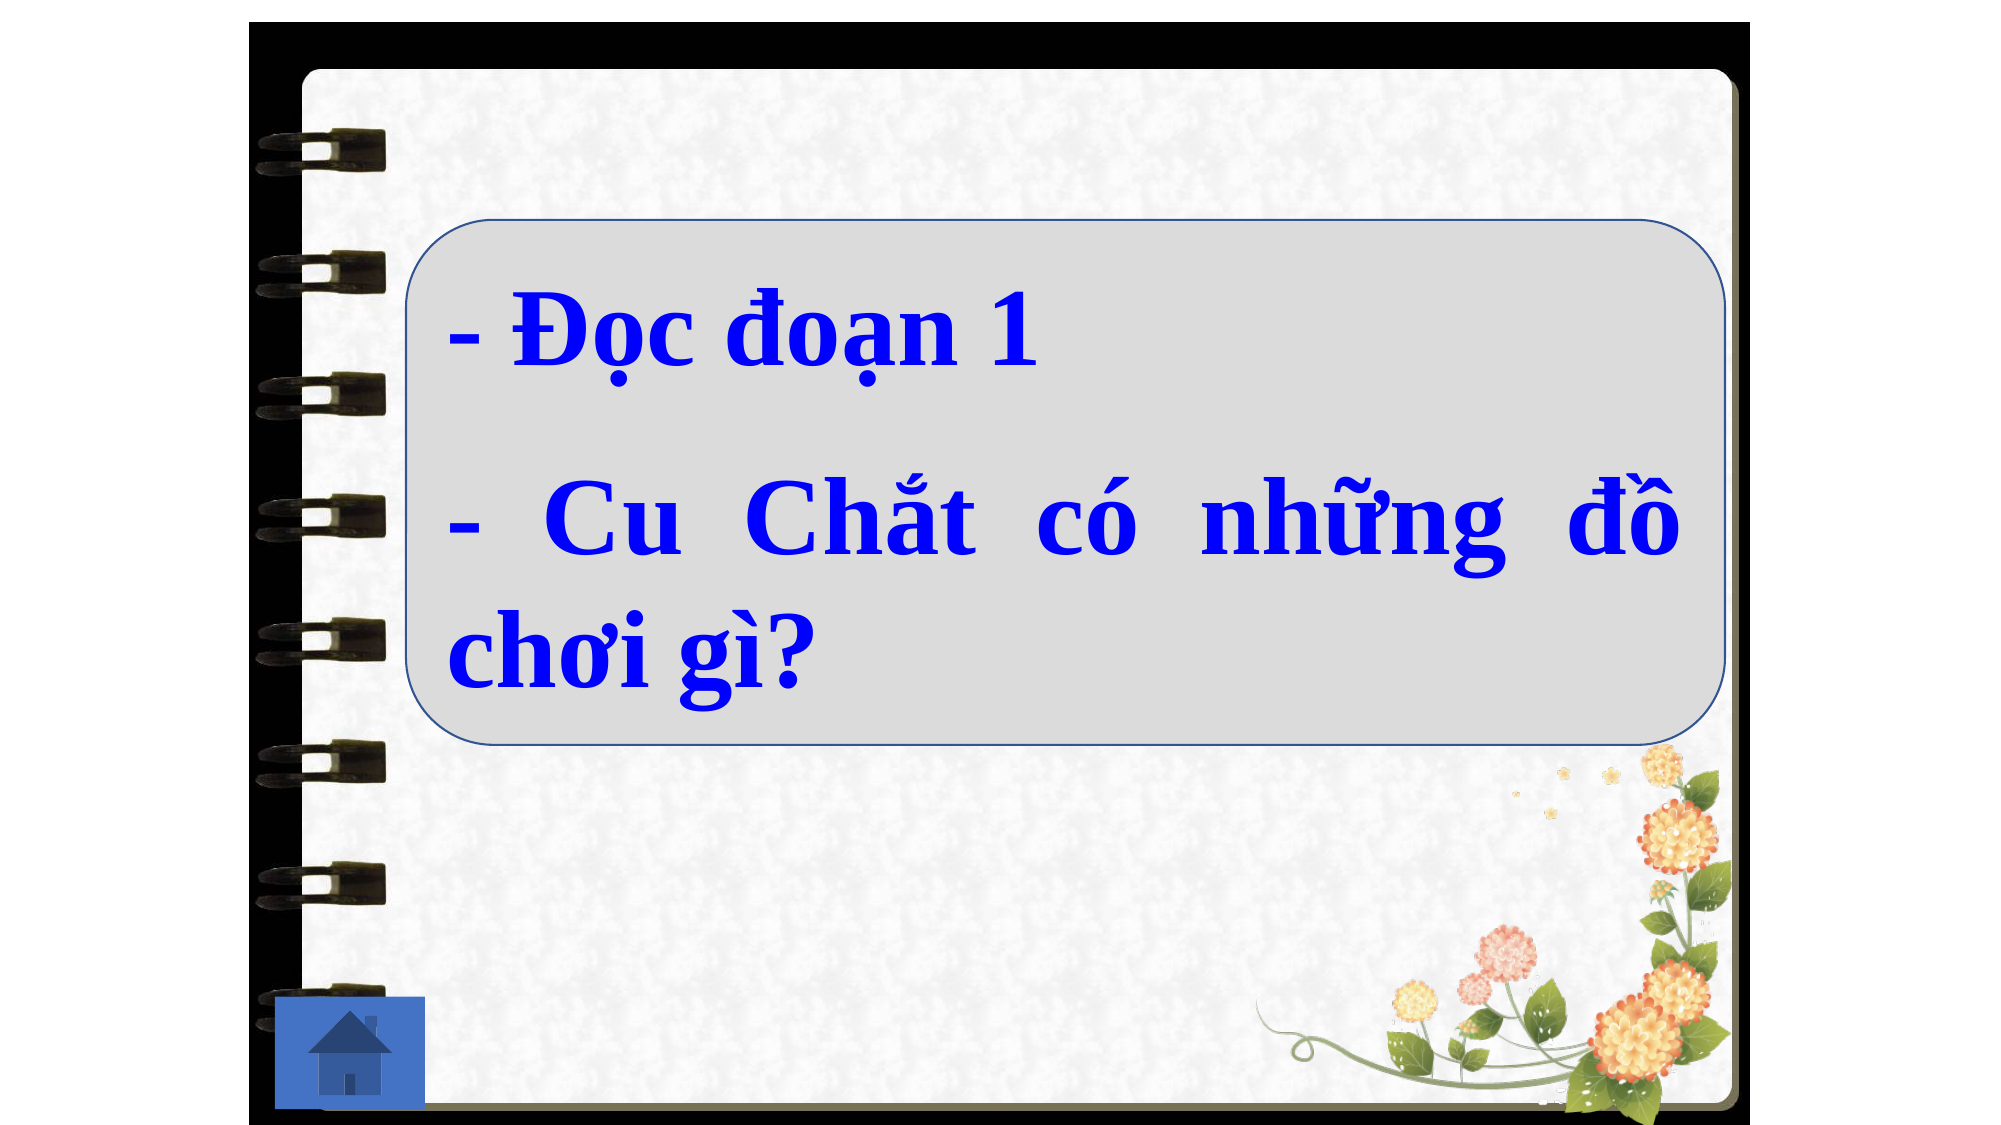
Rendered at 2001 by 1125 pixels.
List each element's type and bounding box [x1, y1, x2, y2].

picture [249, 22, 1750, 1125]
